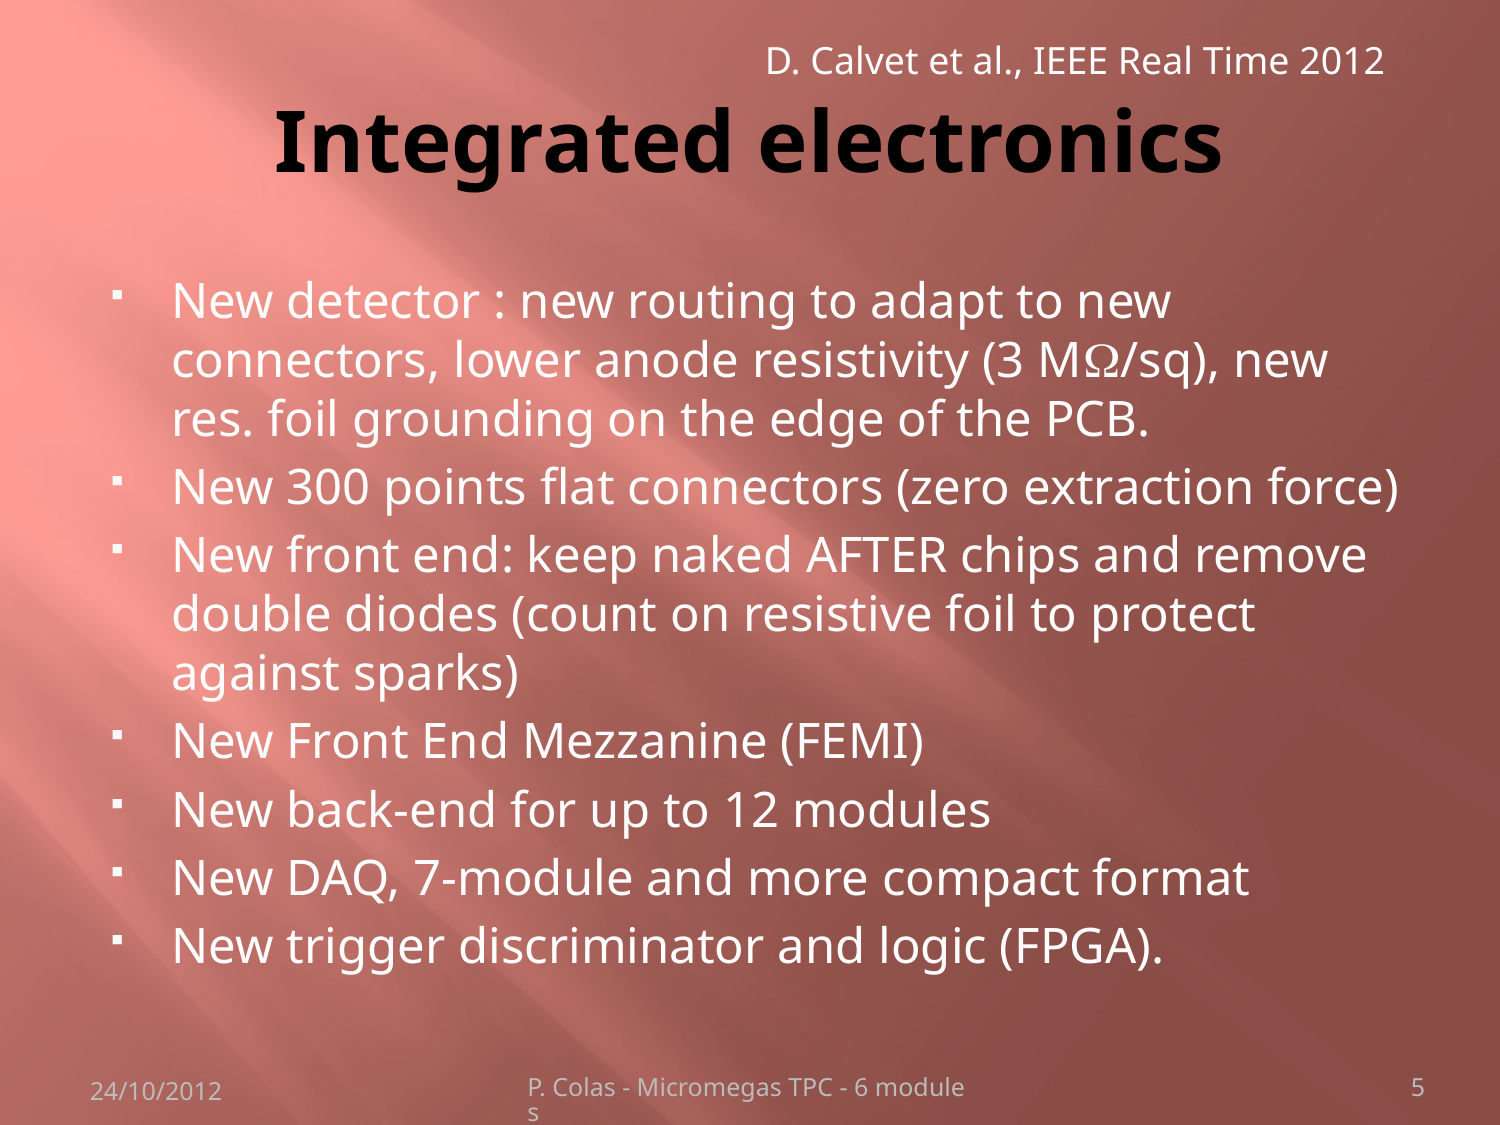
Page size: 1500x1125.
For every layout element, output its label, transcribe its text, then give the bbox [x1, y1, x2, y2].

text_box D. Calvet et al., IEEE Real Time 2012 [750, 29, 1459, 90]
list New detector : new routing to adapt to new connectors, lower anode resistivity (3 MW/sq), new res. foil grounding on the edge of the PCB. New 300 points flat connectors (zero extraction force) New front end: keep naked AFTER chips and remove double diodes (count on resistive foil to protect against sparks) New Front End Mezzanine (FEMI) New back-end for up to 12 modules New DAQ, 7-module and more compact format New trigger discriminator and logic (FPGA). [75, 262, 1425, 1035]
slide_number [75, 1052, 425, 1113]
title Integrated electronics [75, 45, 1425, 233]
footer P. Colas - Micromegas TPC - 6 modules [512, 1052, 988, 1113]
slide_number 5 [1299, 1052, 1425, 1113]
